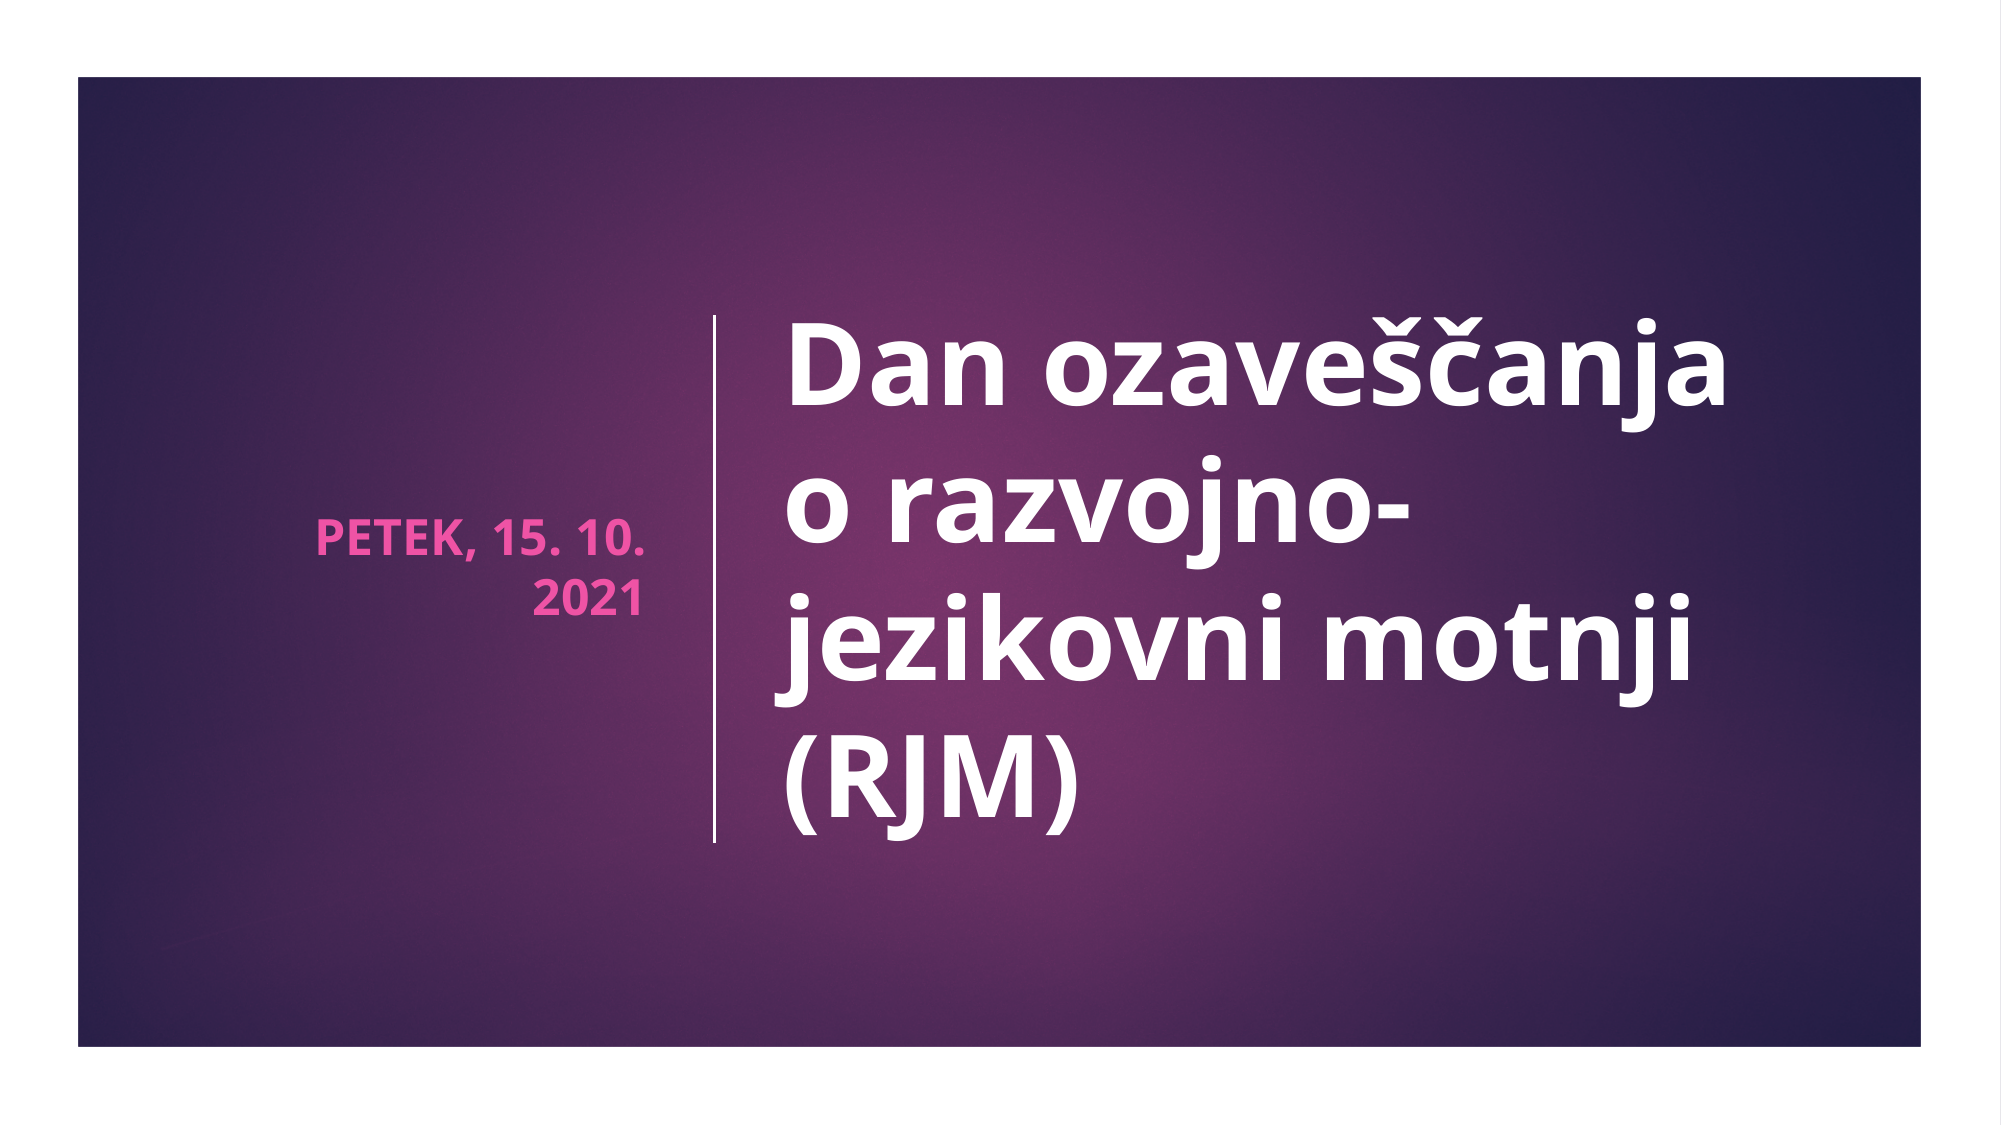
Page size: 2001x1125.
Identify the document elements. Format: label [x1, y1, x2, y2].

text_box [0, 0, 2000, 1125]
